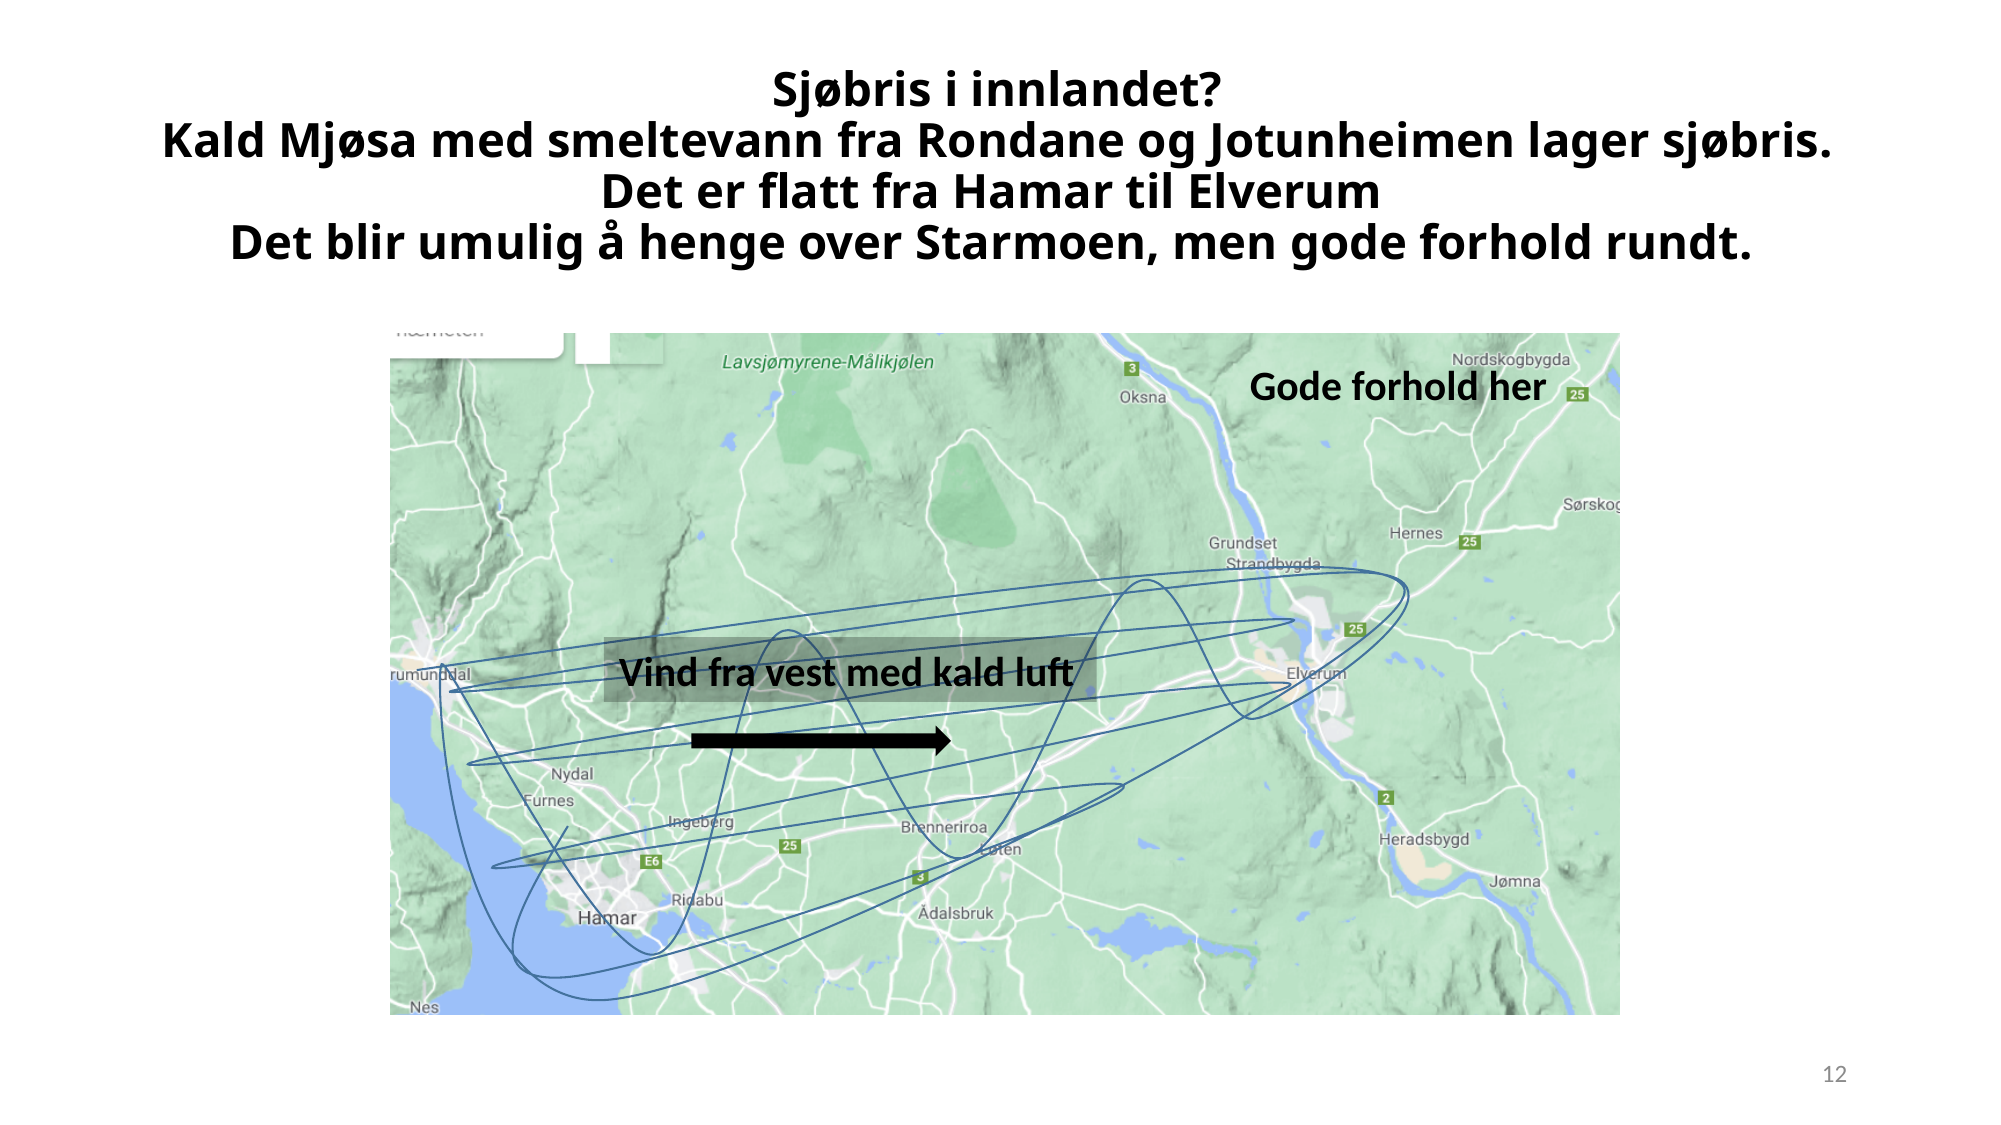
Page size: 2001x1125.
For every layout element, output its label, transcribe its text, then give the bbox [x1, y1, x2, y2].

slide_number 12 [1412, 1042, 1863, 1103]
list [390, 333, 1620, 1015]
title Sjøbris i innlandet? Kald Mjøsa med smeltevann fra Rondane og Jotunheimen lager sjøbris. Det er flatt fra Hamar til Elverum Det blir umulig å henge over Starmoen, men gode forhold rundt. [135, 40, 1861, 296]
